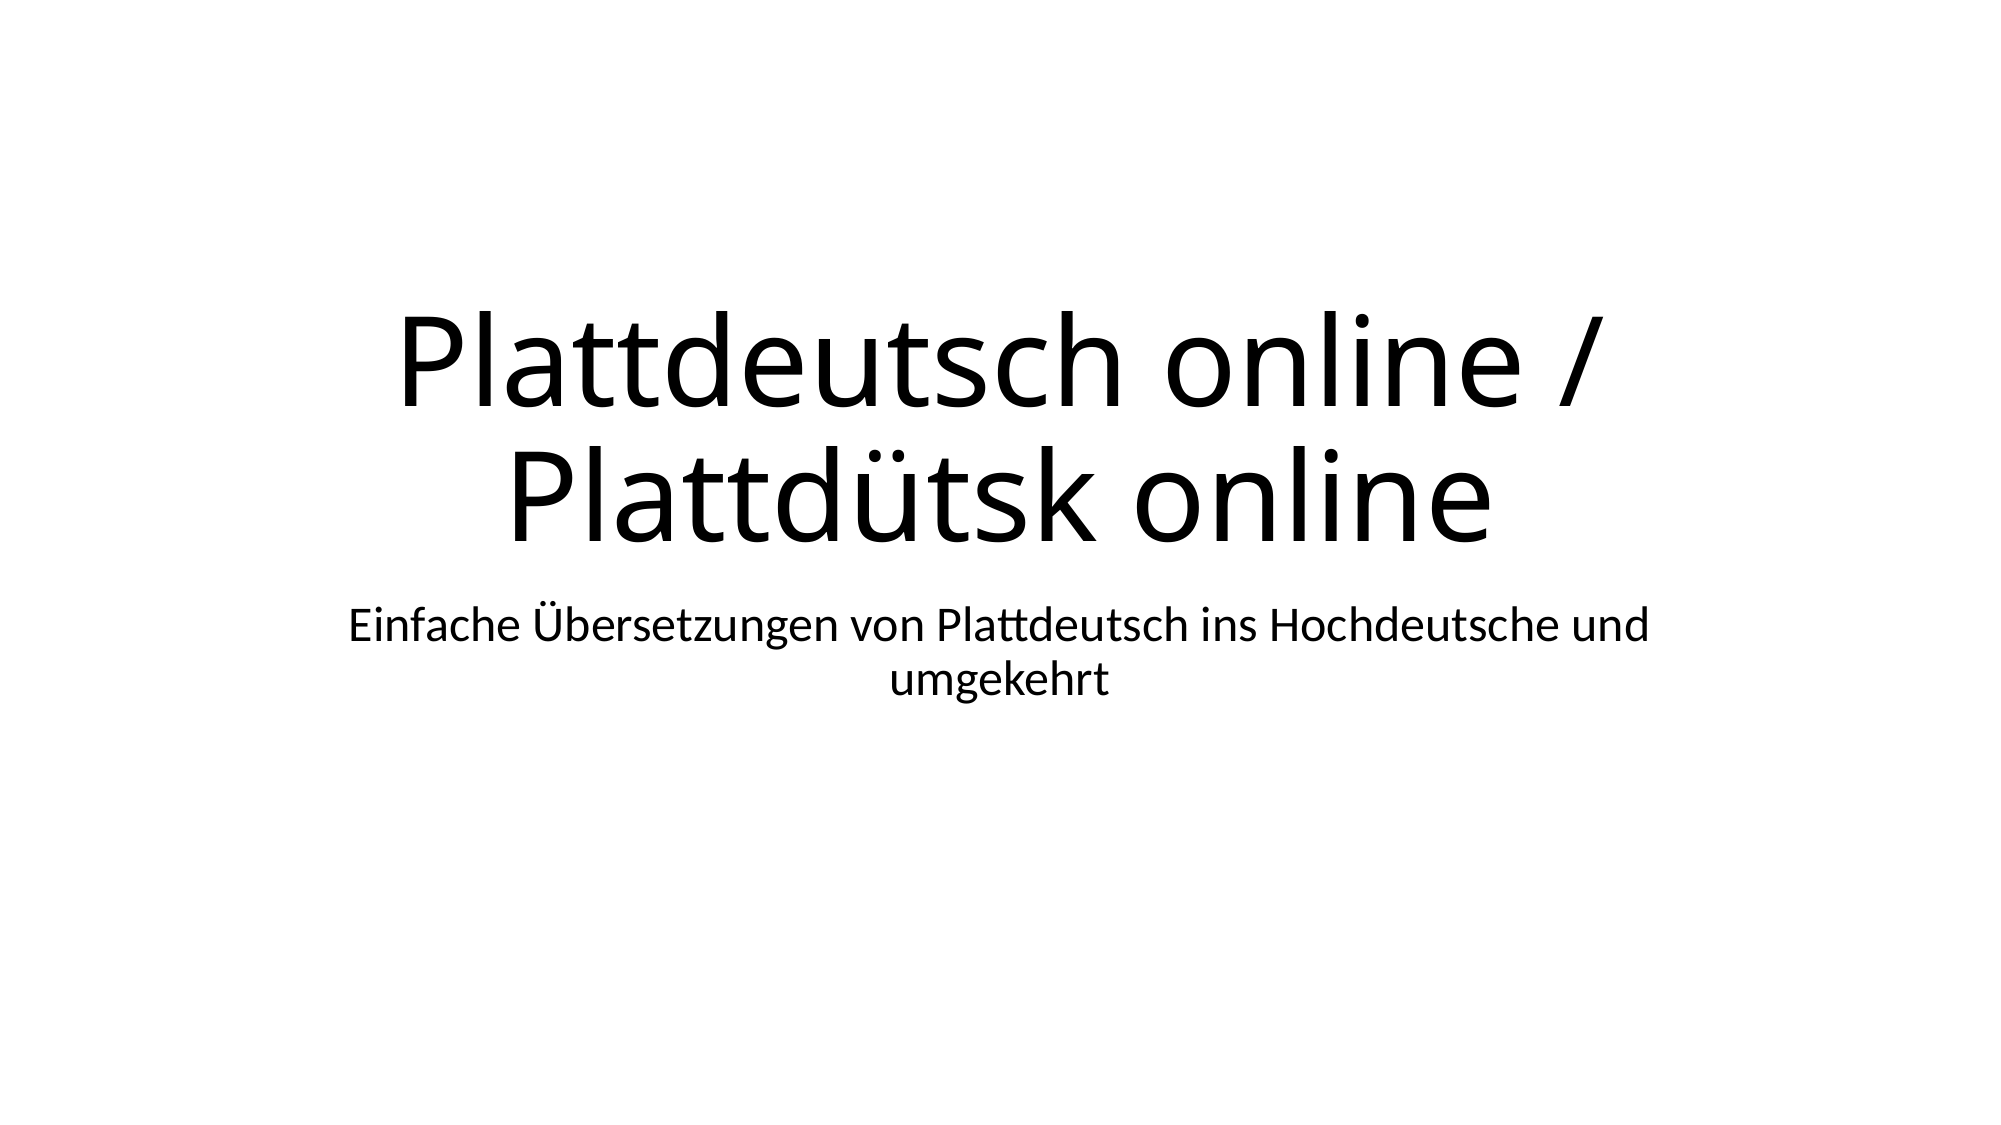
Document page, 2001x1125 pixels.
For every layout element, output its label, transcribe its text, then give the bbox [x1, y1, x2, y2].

subtitle Einfache Übersetzungen von Plattdeutsch ins Hochdeutsche und umgekehrt [249, 590, 1750, 863]
title Plattdeutsch online / Plattdütsk online [249, 184, 1750, 576]
